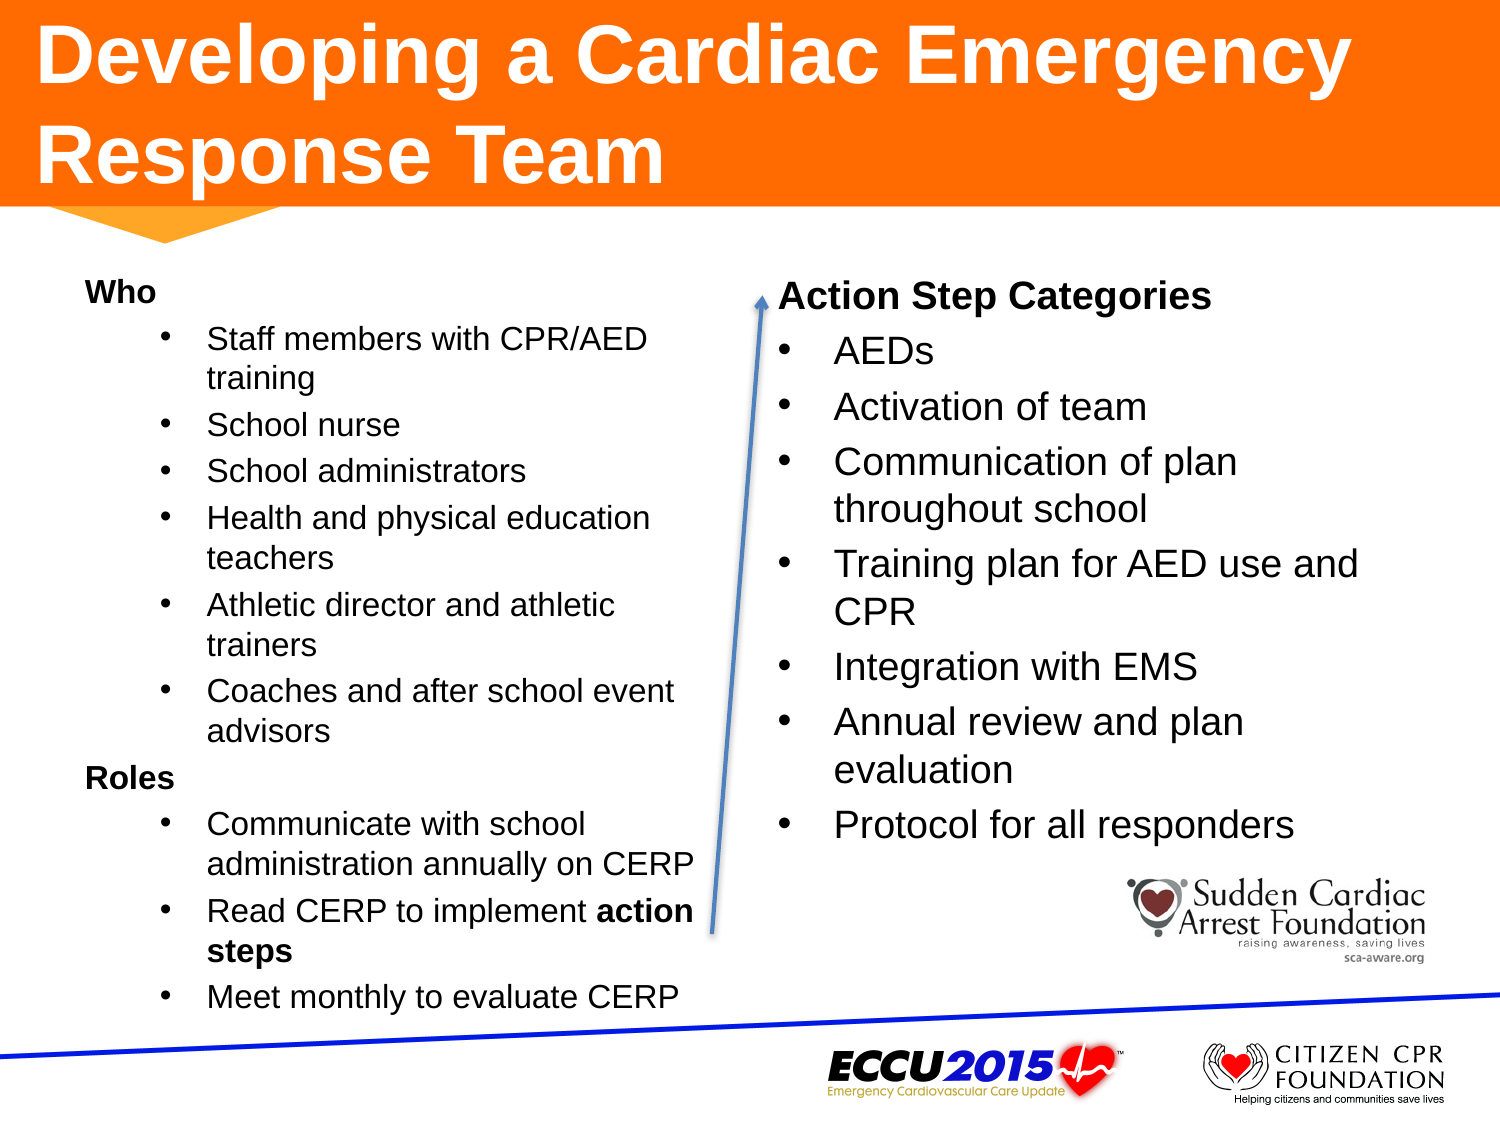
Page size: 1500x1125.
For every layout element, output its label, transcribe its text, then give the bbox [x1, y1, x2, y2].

picture [0, 0, 1500, 1125]
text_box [711, 295, 763, 935]
list Action Step Categories AEDs Activation of team Communication of plan throughout school Training plan for AED use and CPR Integration with EMS Annual review and plan evaluation Protocol for all responders [762, 262, 1425, 893]
list Who Staff members with CPR/AED training School nurse School administrators Health and physical education teachers Athletic director and athletic trainers Coaches and after school event advisors Roles Communicate with school administration annually on CERP Read CERP to implement action steps Meet monthly to evaluate CERP [69, 262, 712, 1019]
title Developing a Cardiac Emergency Response Team [20, 45, 1371, 156]
